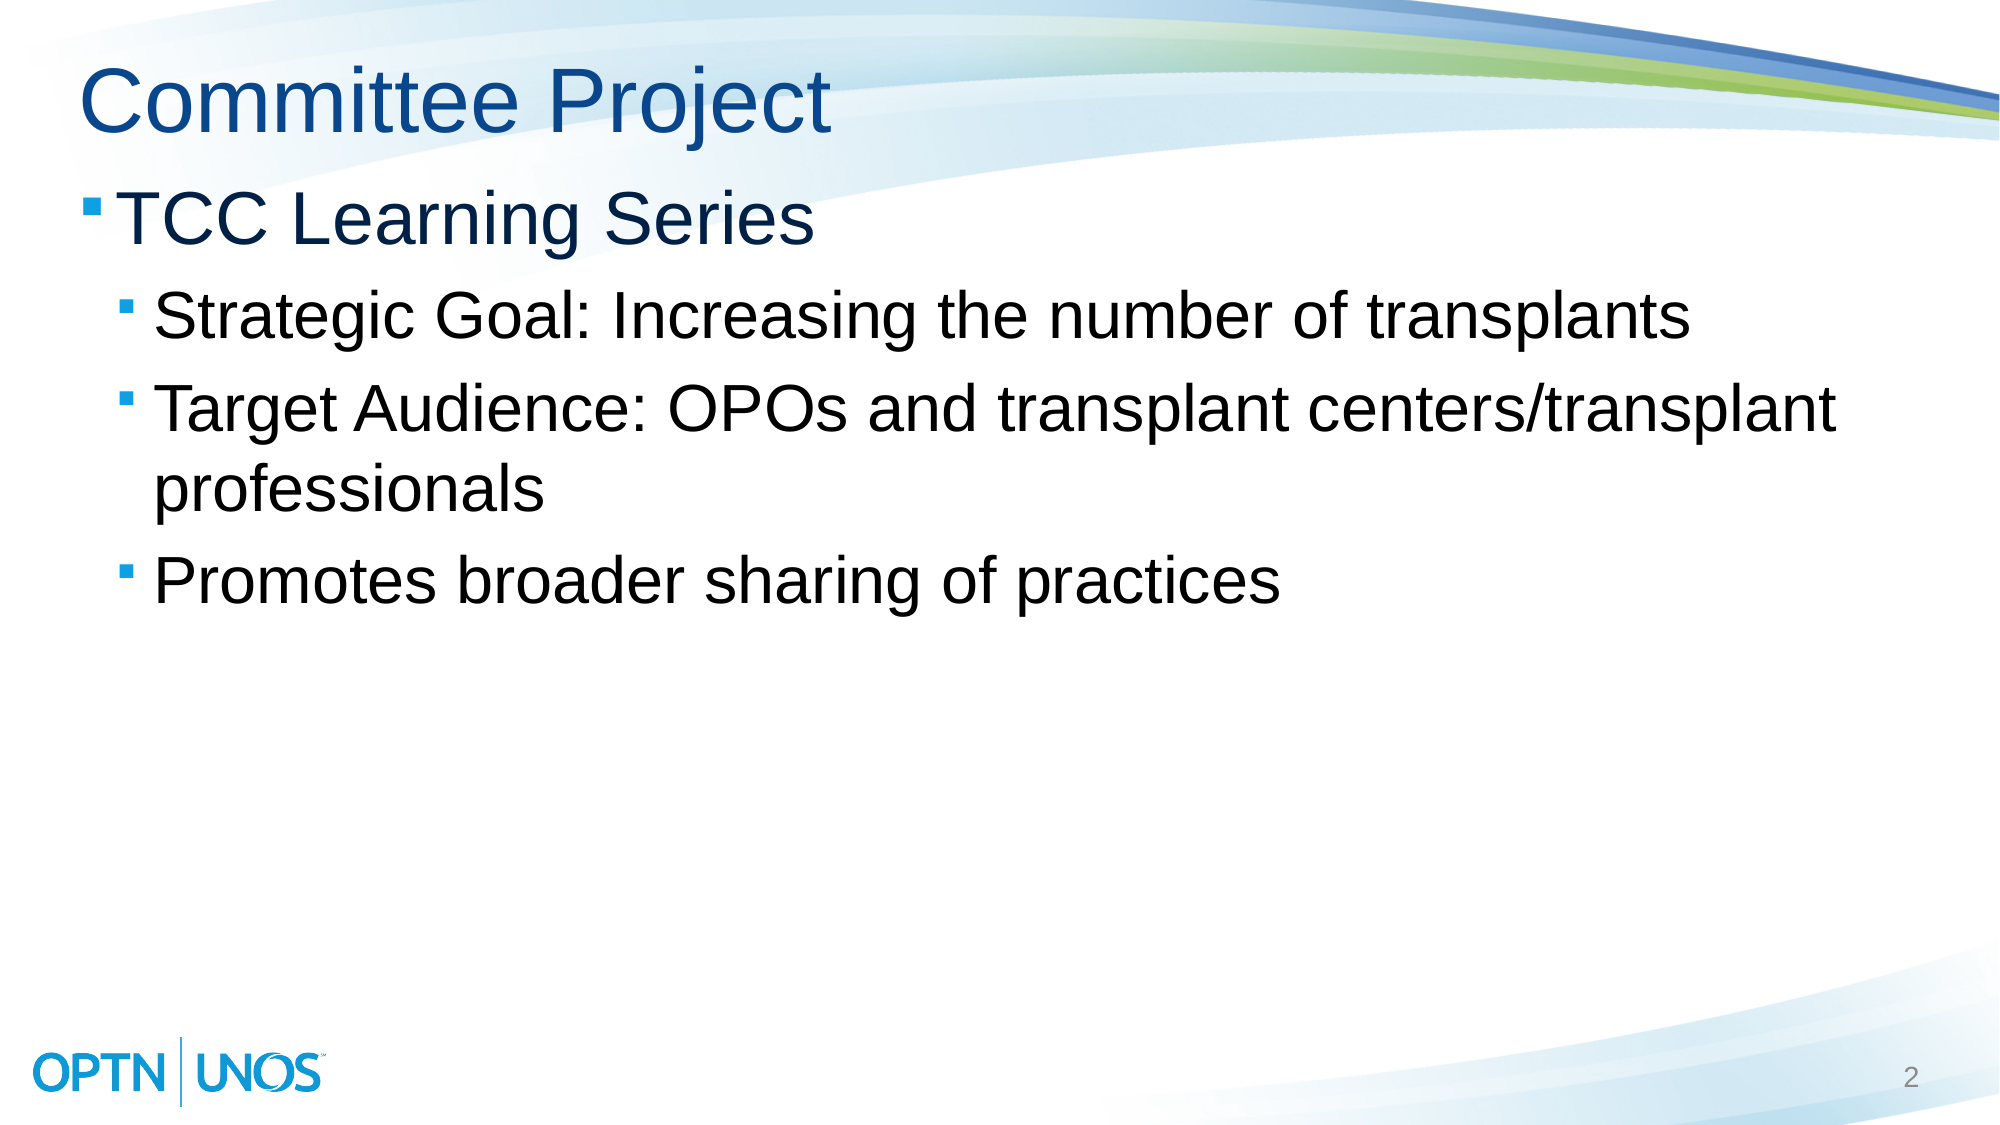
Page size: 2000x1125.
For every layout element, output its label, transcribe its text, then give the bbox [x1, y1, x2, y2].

title Committee Project [63, 25, 1975, 166]
slide_number 2 [1595, 1046, 1935, 1106]
list TCC Learning Series Strategic Goal: Increasing the number of transplants Target Audience: OPOs and transplant centers/transplant professionals Promotes broader sharing of practices [63, 166, 1933, 894]
picture [0, 0, 2000, 1125]
